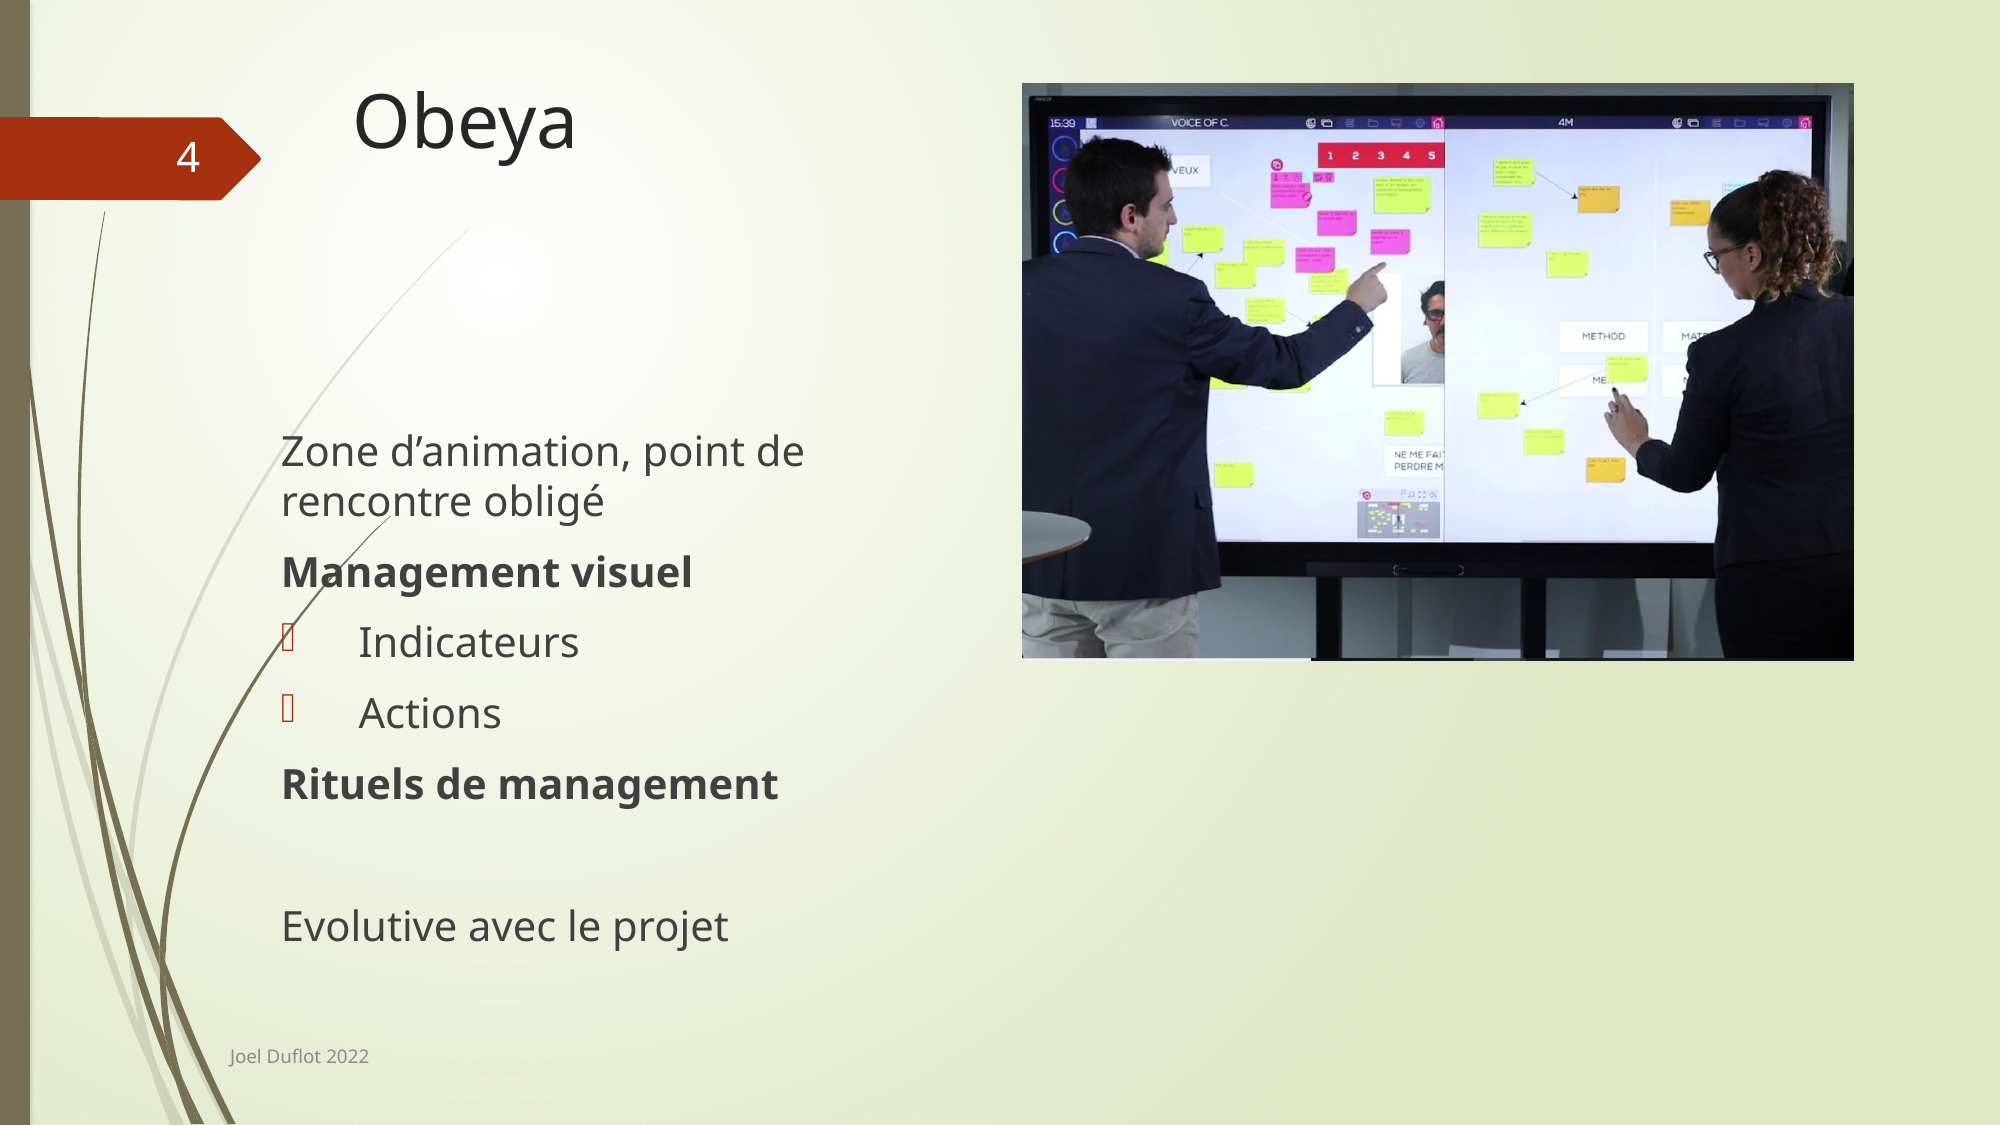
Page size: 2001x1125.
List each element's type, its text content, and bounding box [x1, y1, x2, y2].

text_box Zone d’animation, point de rencontre obligé Management visuel Indicateurs Actions Rituels de management Evolutive avec le projet [254, 417, 1023, 994]
slide_number 4 [87, 129, 216, 190]
title Obeya [337, 65, 1663, 195]
picture [1022, 83, 1854, 661]
footer Joel Duflot 2022 [215, 1026, 1466, 1087]
